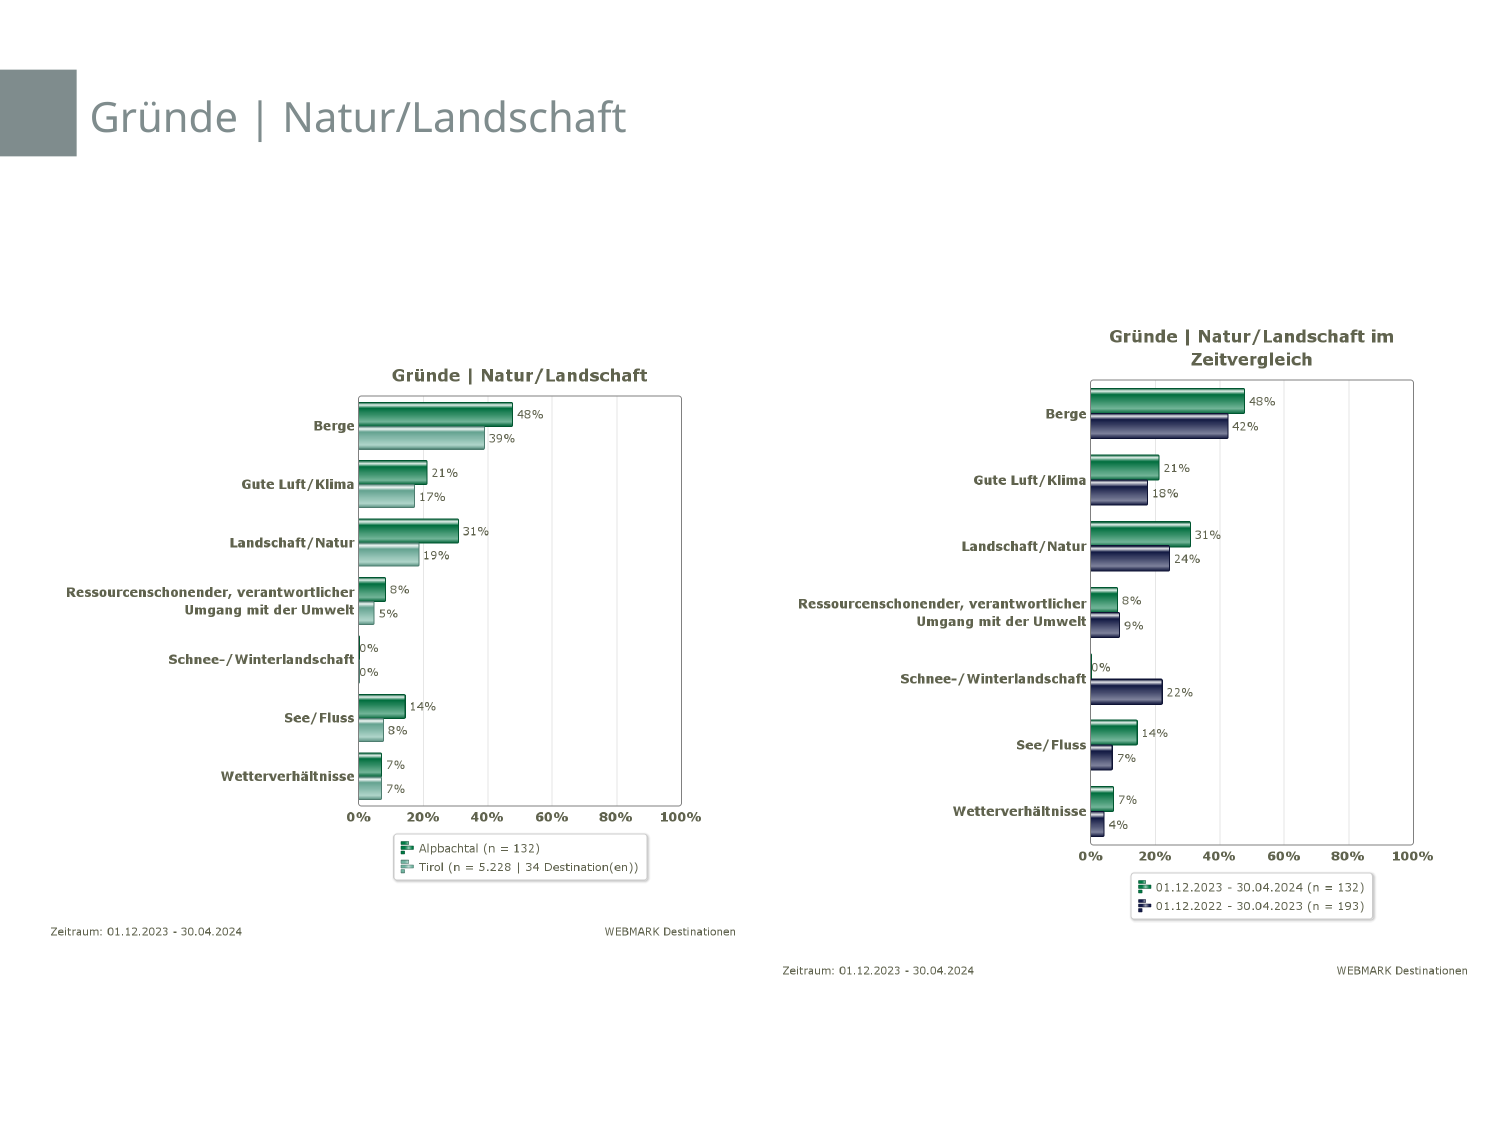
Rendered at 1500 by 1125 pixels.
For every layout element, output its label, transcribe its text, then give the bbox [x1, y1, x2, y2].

picture [46, 329, 739, 957]
title Gründe | Natur/Landschaft [74, 57, 1412, 175]
picture [779, 290, 1471, 996]
